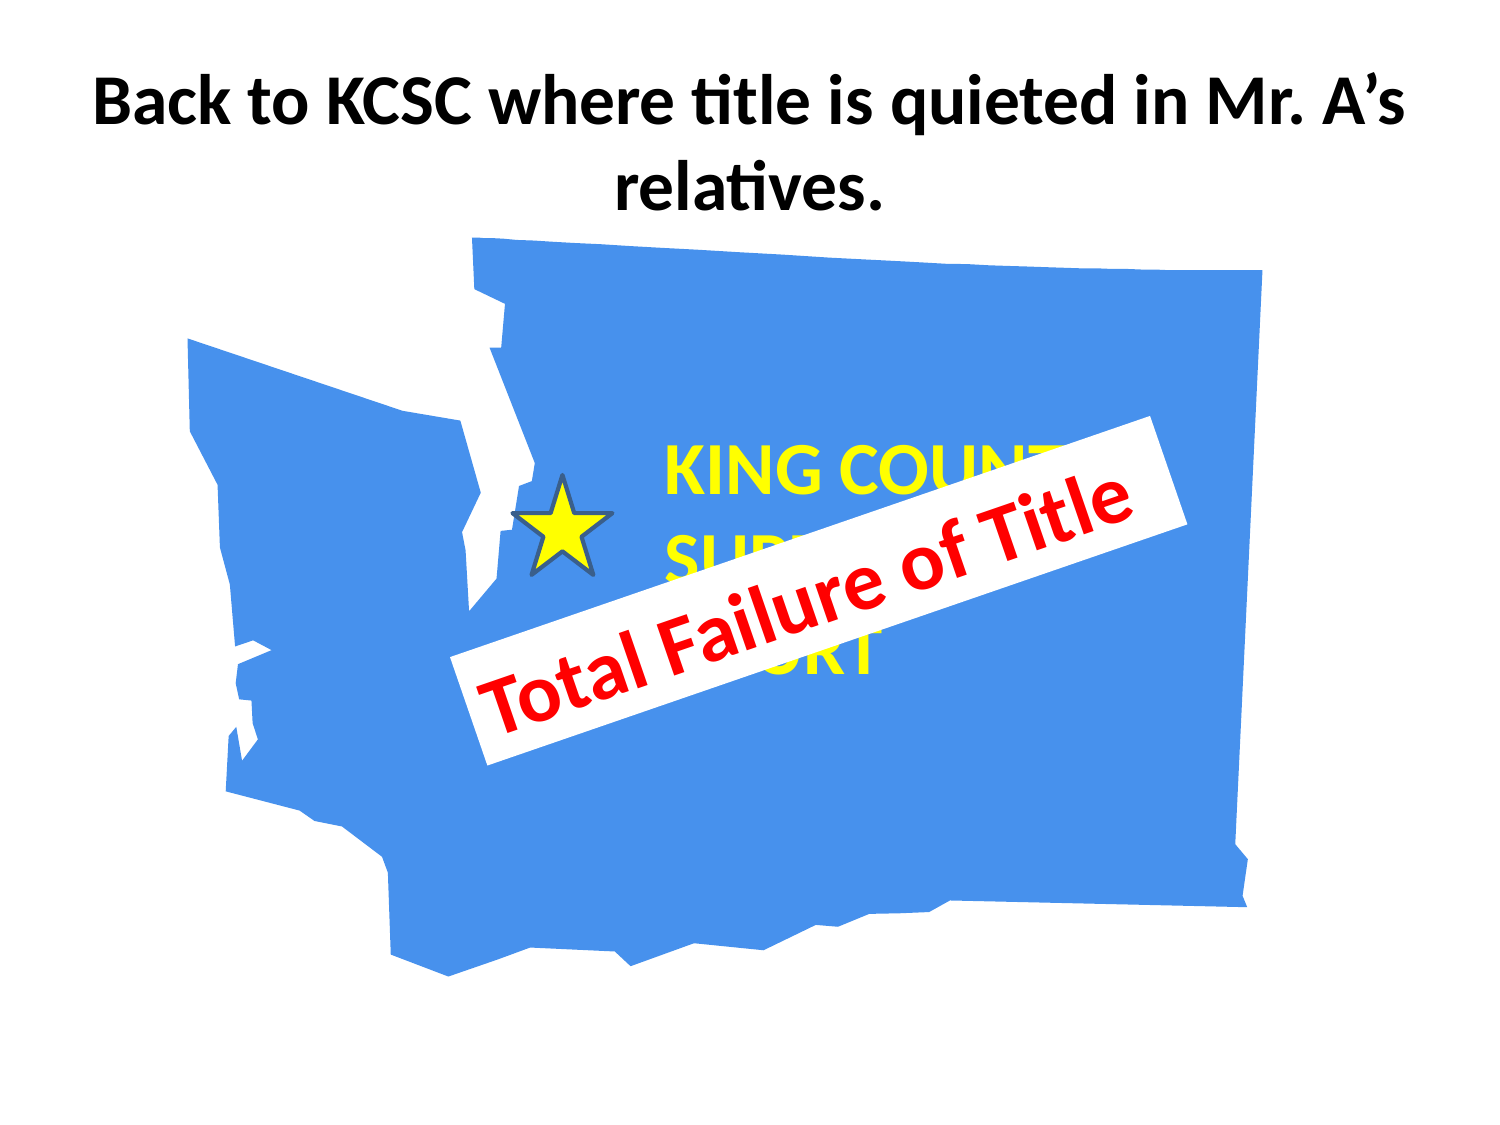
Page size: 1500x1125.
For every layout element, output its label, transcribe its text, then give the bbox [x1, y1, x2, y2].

title Back to KCSC where title is quieted in Mr. A’s relatives. [75, 45, 1425, 233]
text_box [187, 237, 1263, 1125]
